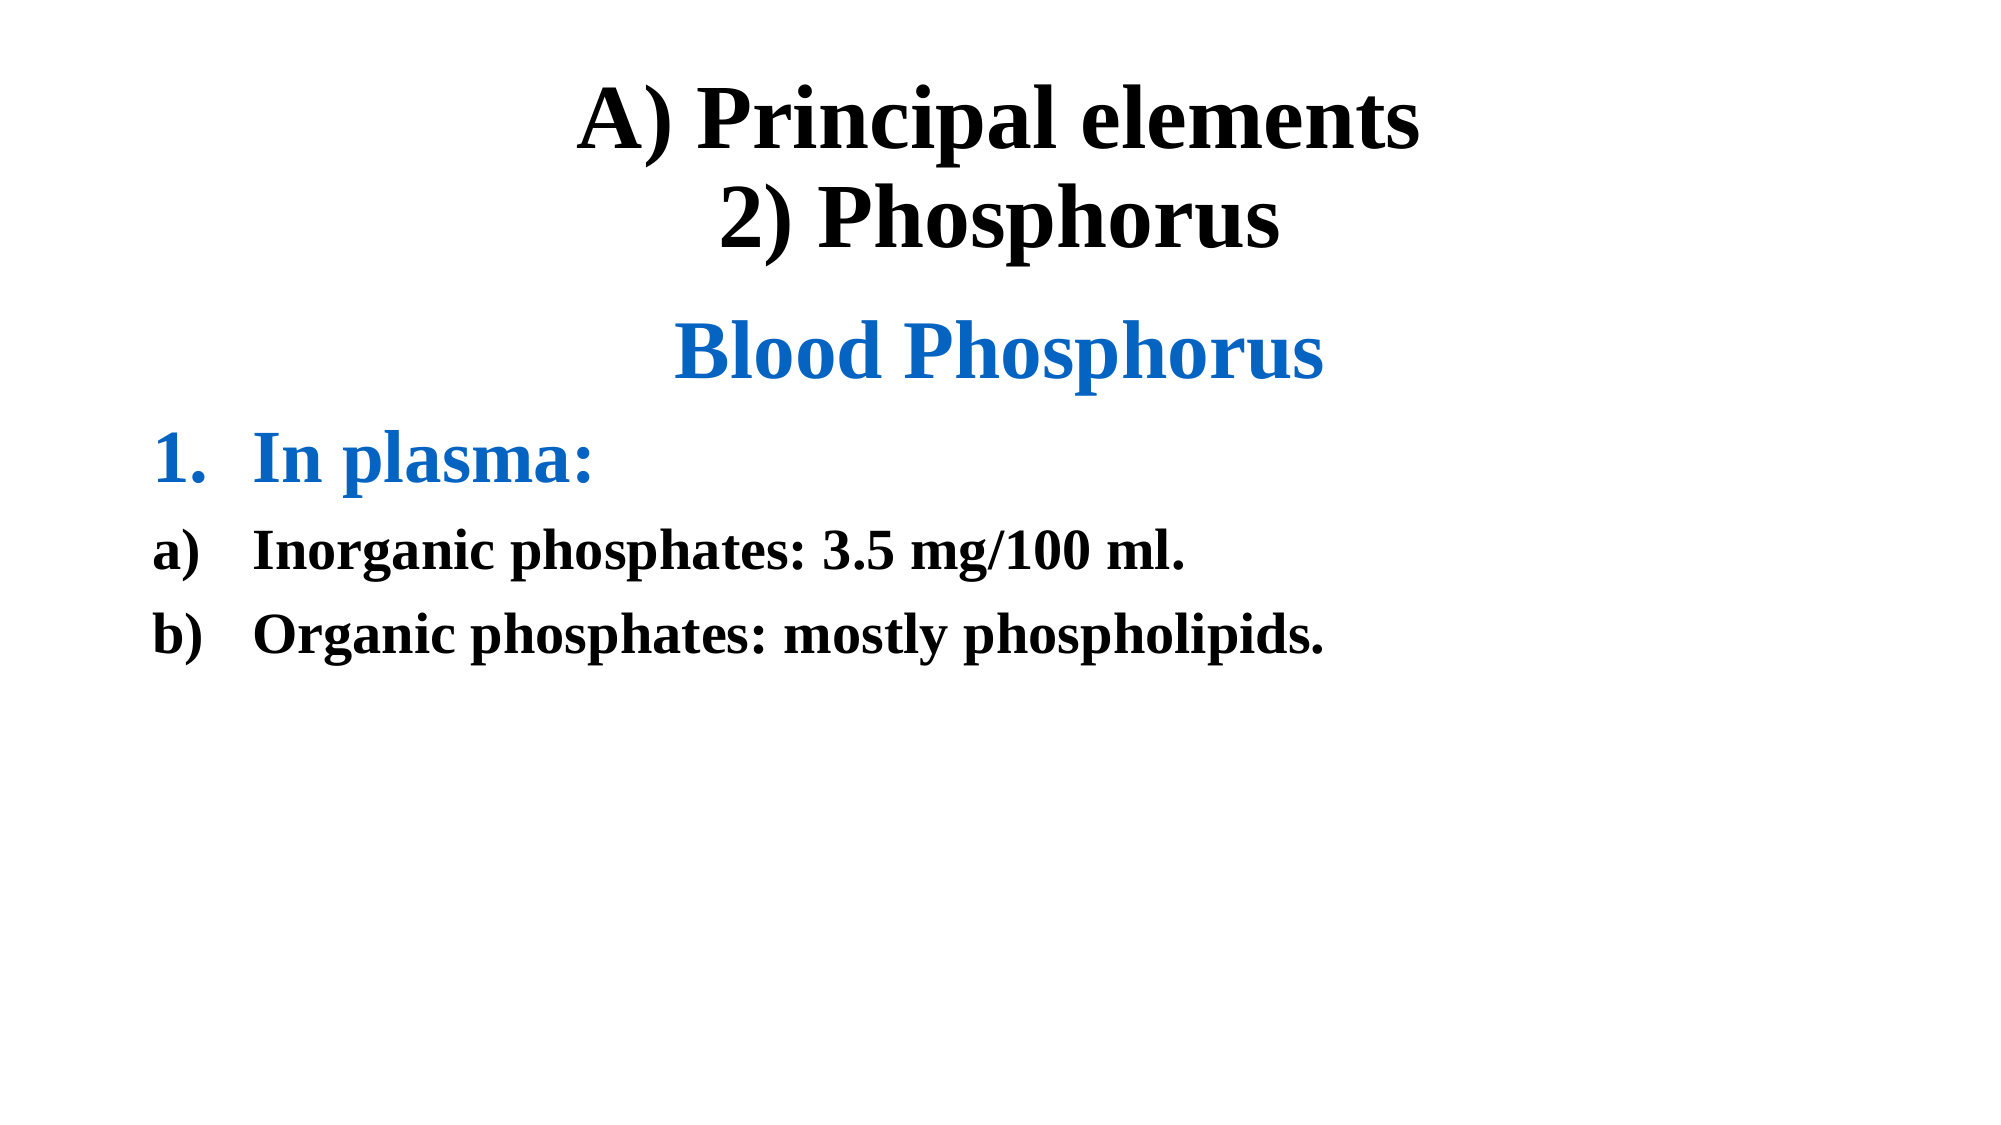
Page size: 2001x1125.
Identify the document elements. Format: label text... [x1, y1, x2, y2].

list Blood Phosphorus In plasma: Inorganic phosphates: 3.5 mg/100 ml. Organic phosphates: mostly phospholipids. [137, 299, 1863, 1014]
title A) Principal elements 2) Phosphorus [137, 59, 1863, 278]
